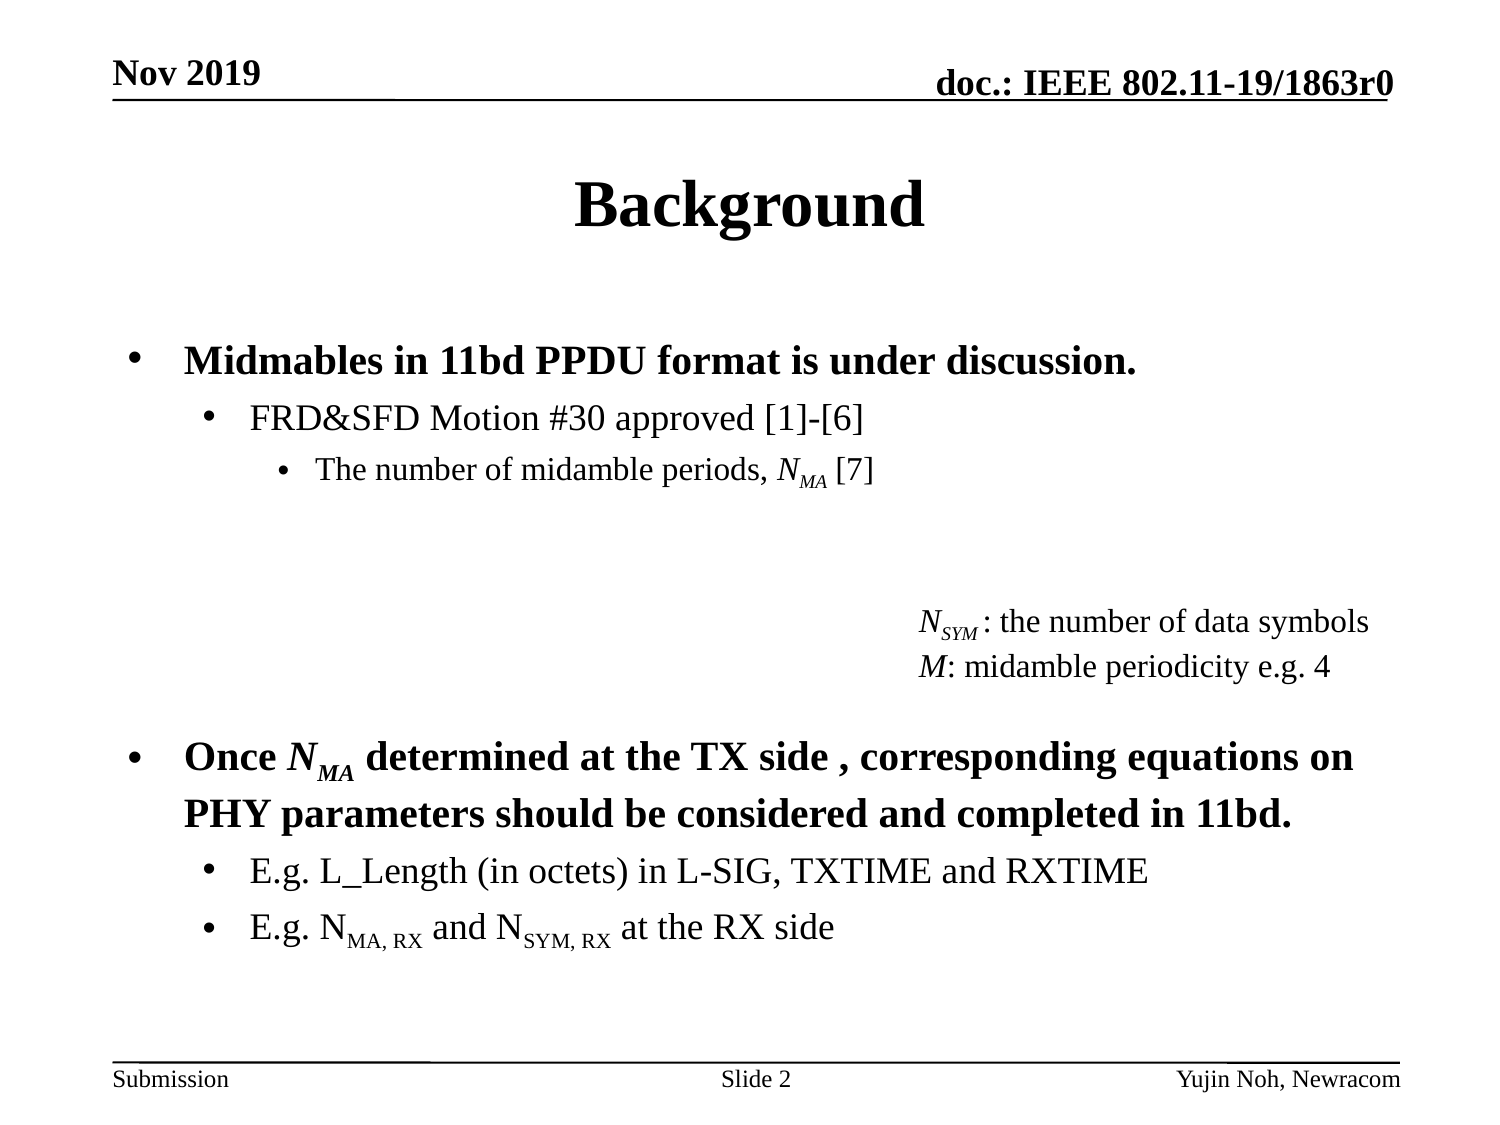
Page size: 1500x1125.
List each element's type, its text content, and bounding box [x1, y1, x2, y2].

title Background [112, 112, 1388, 288]
text_box NSYM : the number of data symbols M: midamble periodicity e.g. 4 [895, 591, 1386, 692]
footer Yujin Noh, Newracom [878, 1061, 1402, 1093]
slide_number Slide 2 [712, 1061, 800, 1123]
